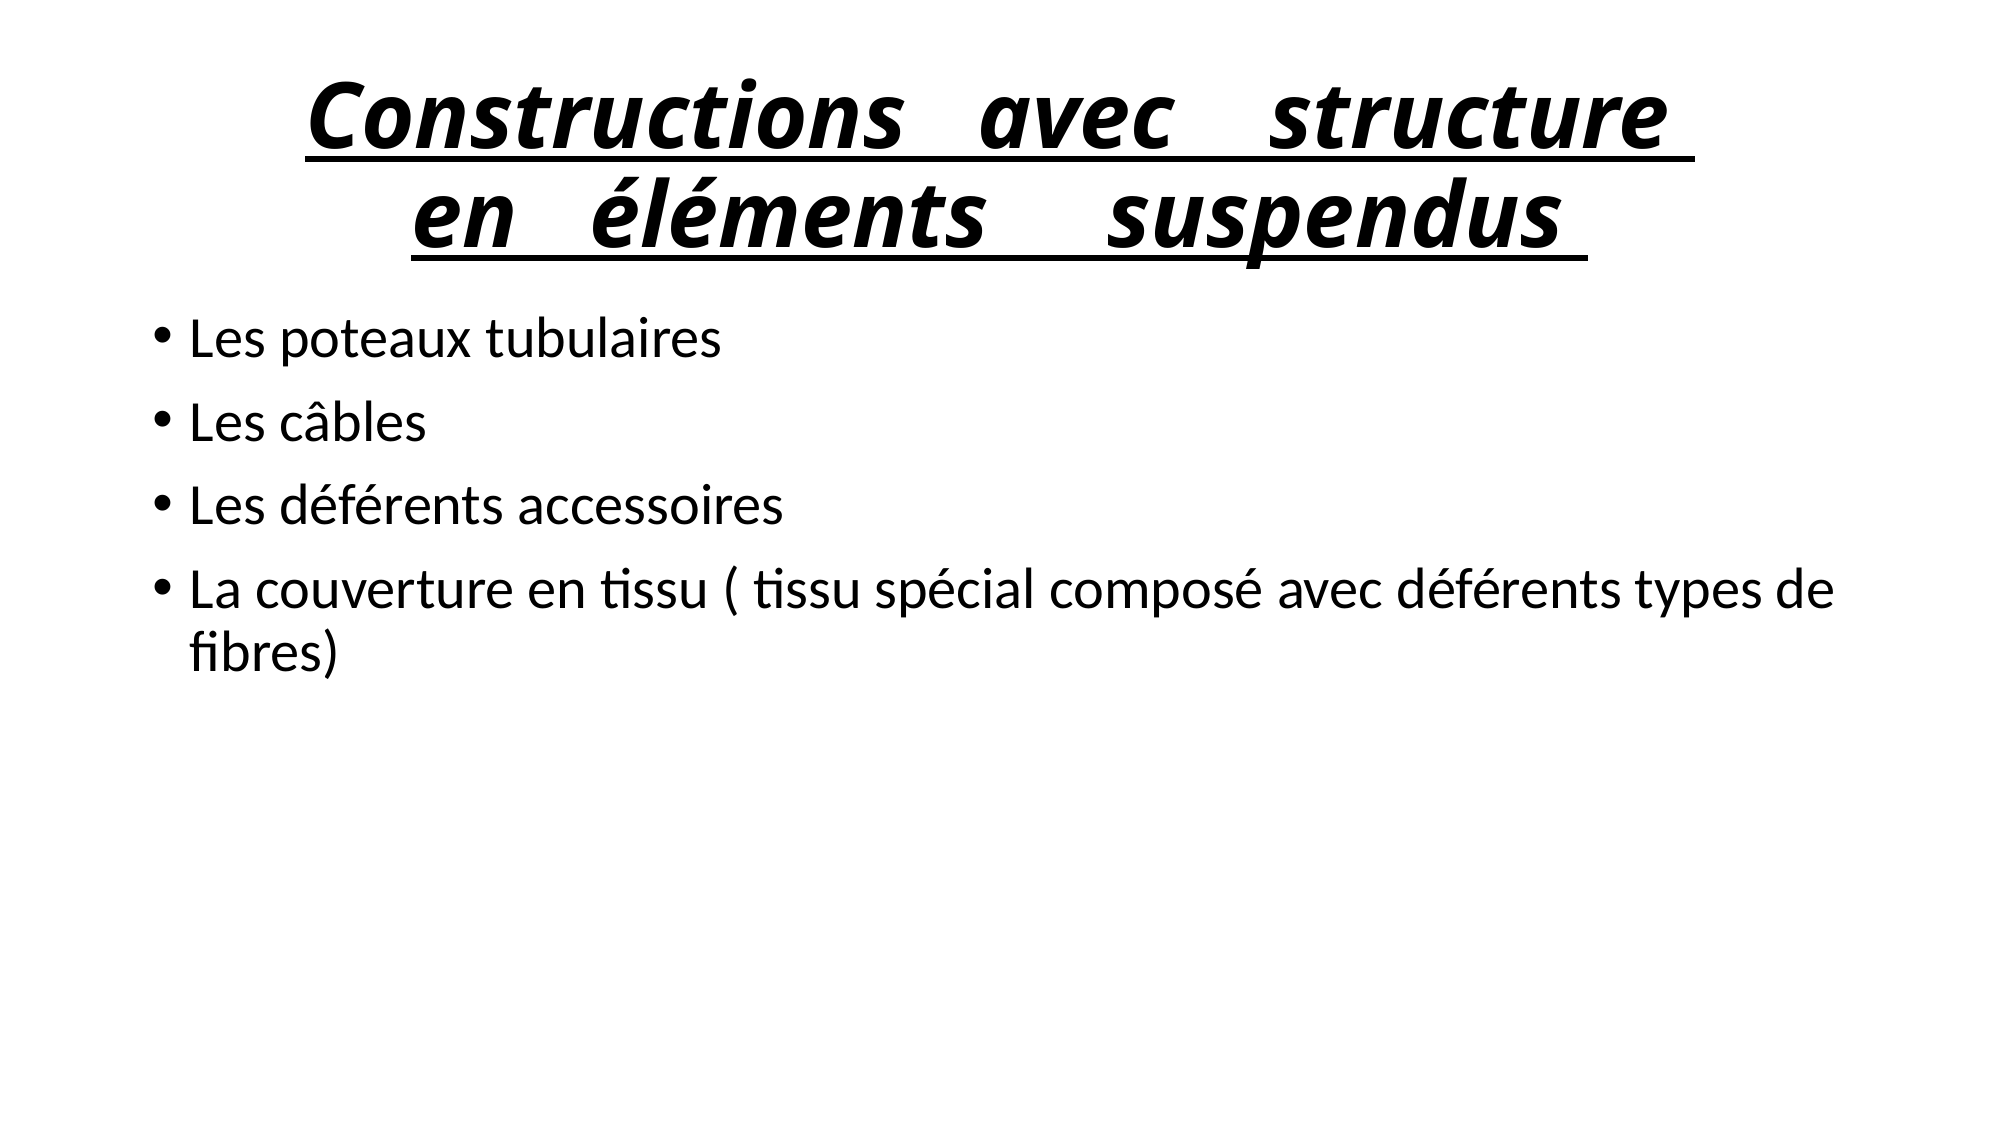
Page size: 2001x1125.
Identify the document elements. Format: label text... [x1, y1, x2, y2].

list Les poteaux tubulaires Les câbles Les déférents accessoires La couverture en tissu ( tissu spécial composé avec déférents types de fibres) [137, 299, 1863, 1014]
title Constructions avec structure en éléments suspendus [137, 59, 1863, 278]
